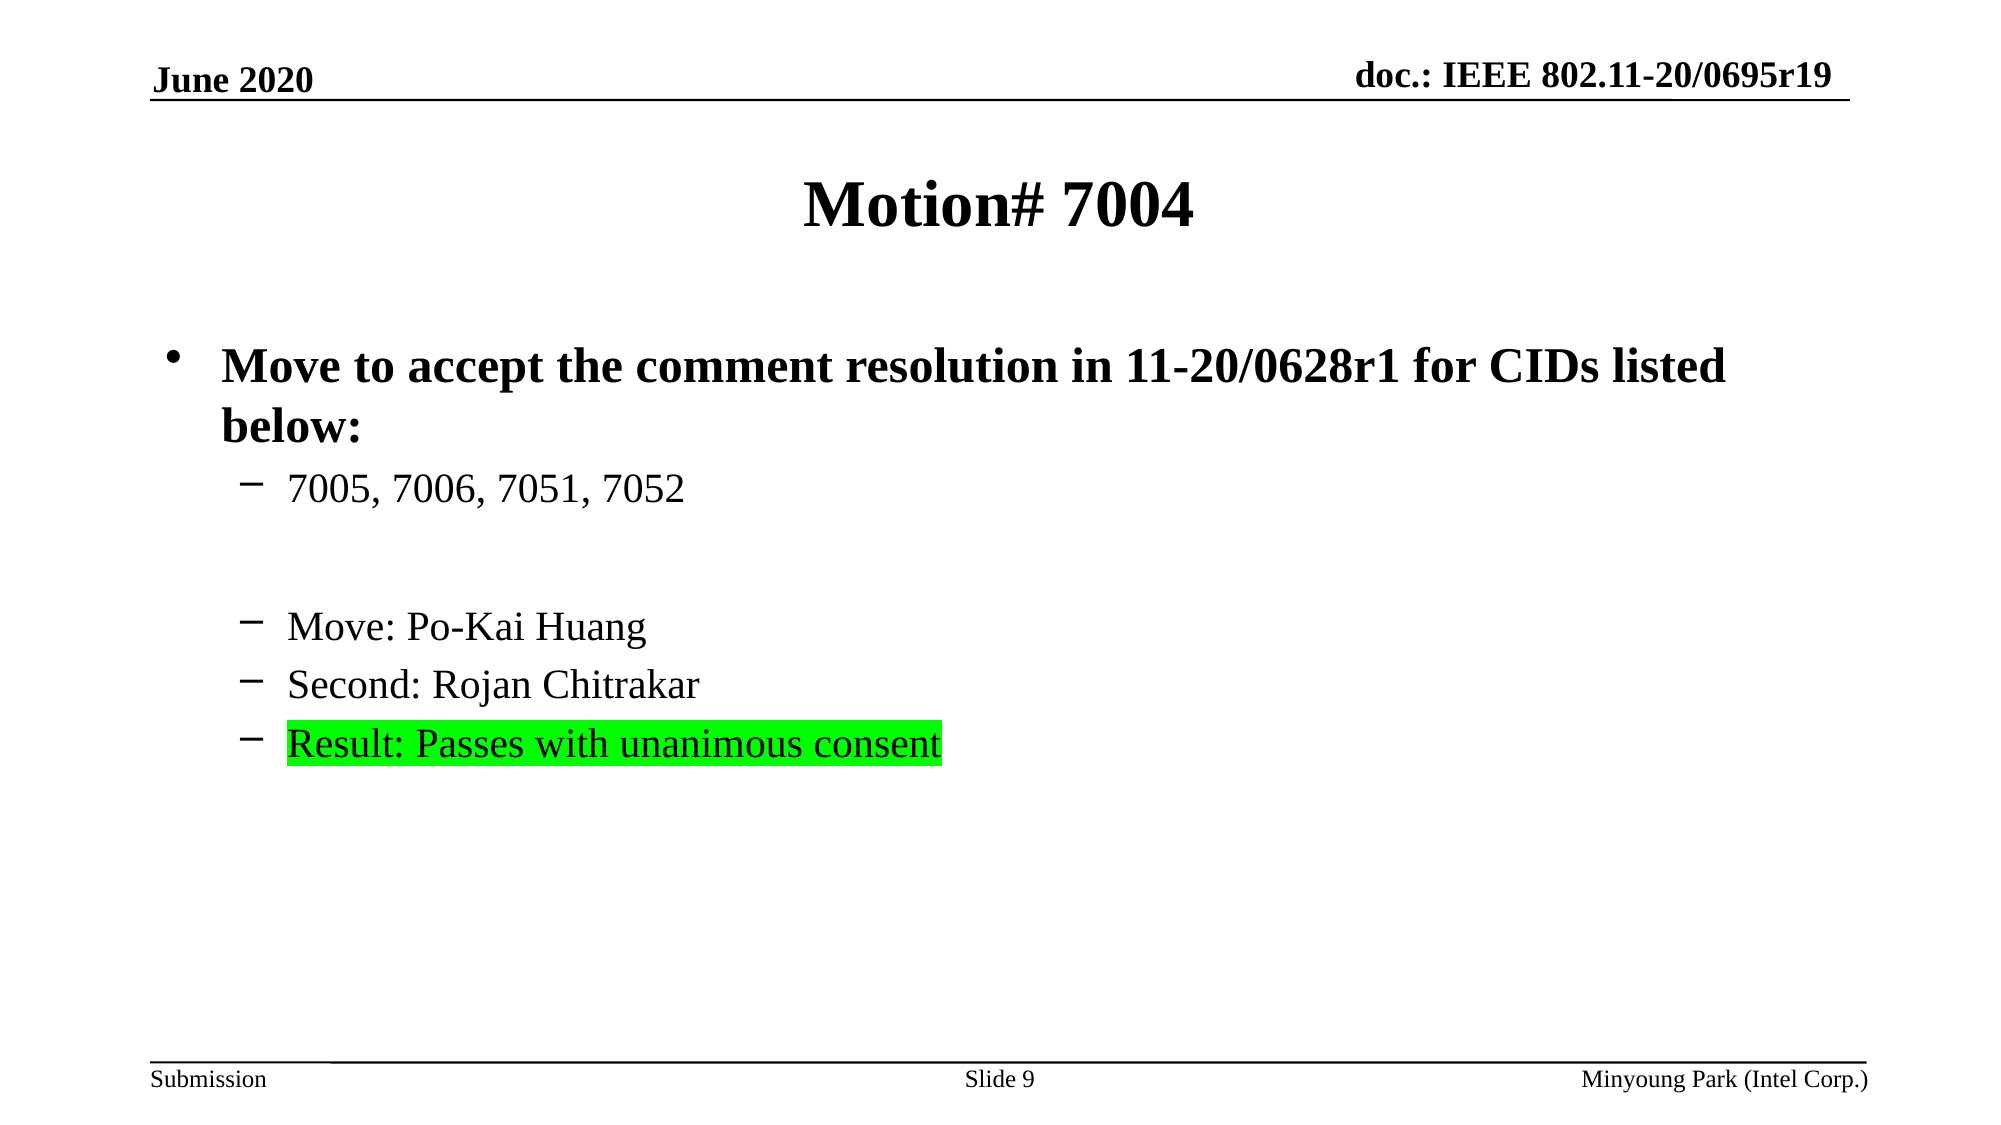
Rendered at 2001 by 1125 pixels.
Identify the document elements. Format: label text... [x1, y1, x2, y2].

title Motion# 7004 [150, 112, 1850, 288]
list Move to accept the comment resolution in 11-20/0628r1 for CIDs listed below: 7005, 7006, 7051, 7052 Move: Po-Kai Huang Second: Rojan Chitrakar Result: Passes with unanimous consent [150, 324, 1850, 1000]
footer Minyoung Park (Intel Corp.) [1266, 1061, 1869, 1093]
slide_number Slide 9 [957, 1061, 1042, 1093]
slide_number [152, 54, 347, 101]
